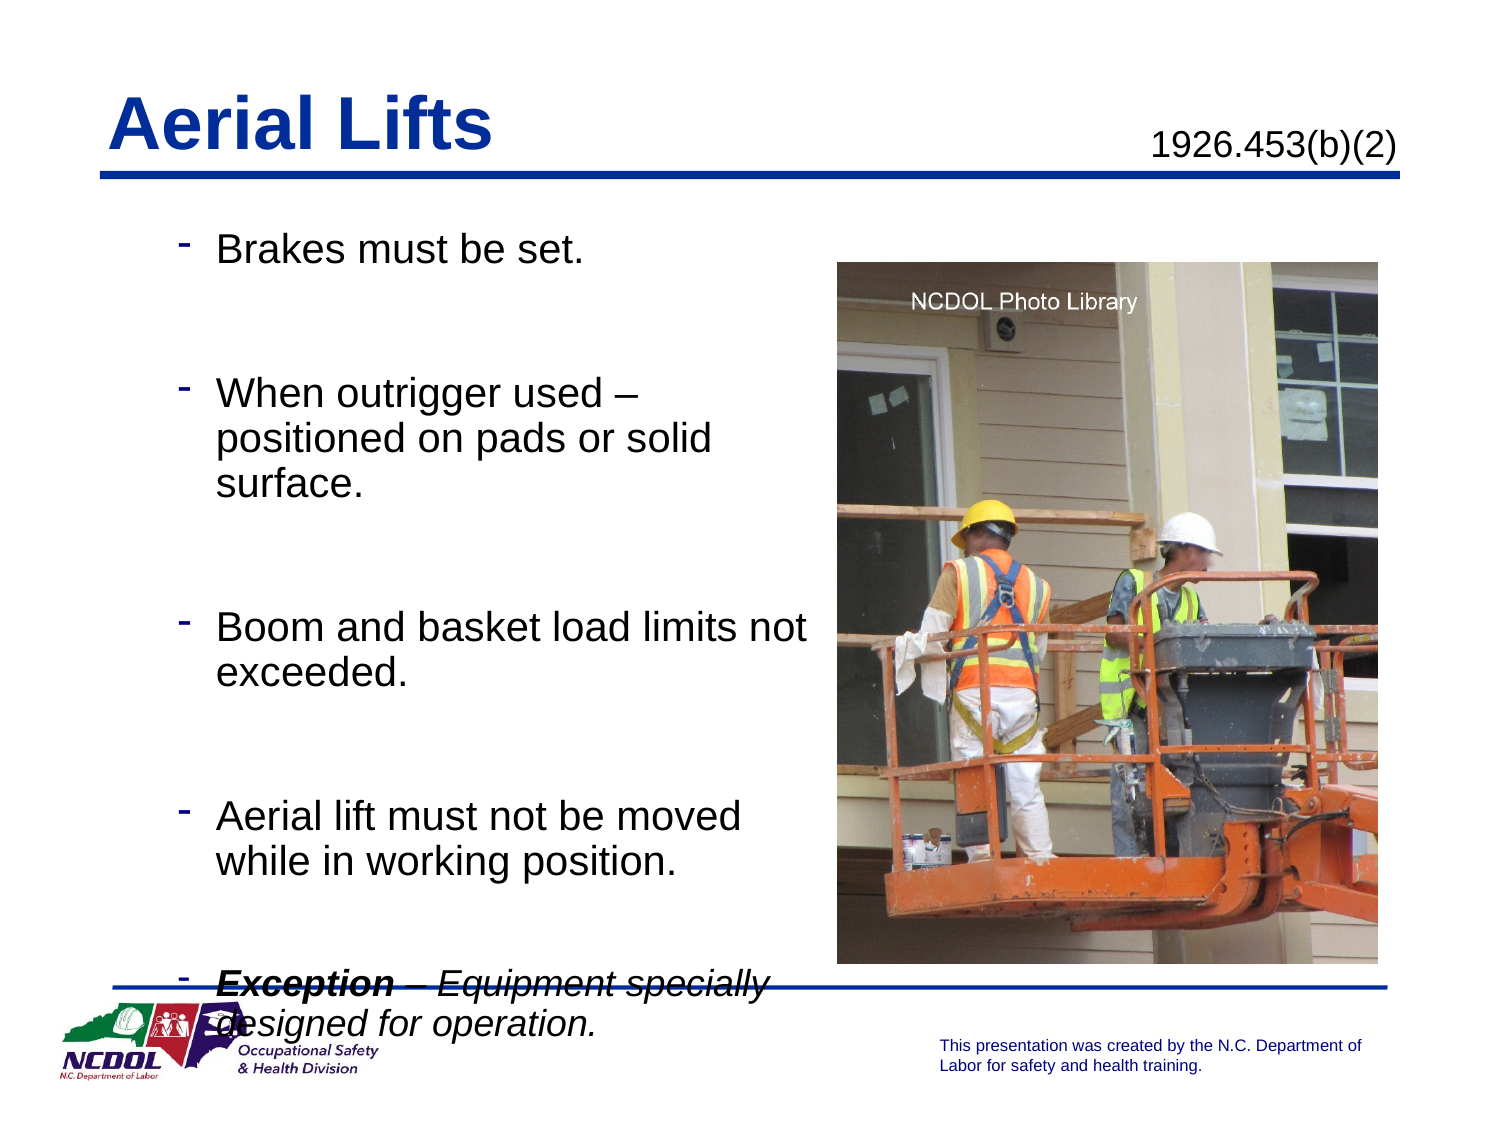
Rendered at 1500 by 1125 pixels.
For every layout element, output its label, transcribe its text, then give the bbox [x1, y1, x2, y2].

picture [837, 262, 1379, 965]
text_box Aerial Lifts [99, 74, 1400, 165]
list Brakes must be set. When outrigger used – positioned on pads or solid surface. Boom and basket load limits not exceeded. Aerial lift must not be moved while in working position. Exception – Equipment specially designed for operation. [87, 200, 838, 963]
text_box 1926.453(b)(2) [787, 112, 1413, 175]
picture [50, 992, 388, 1090]
